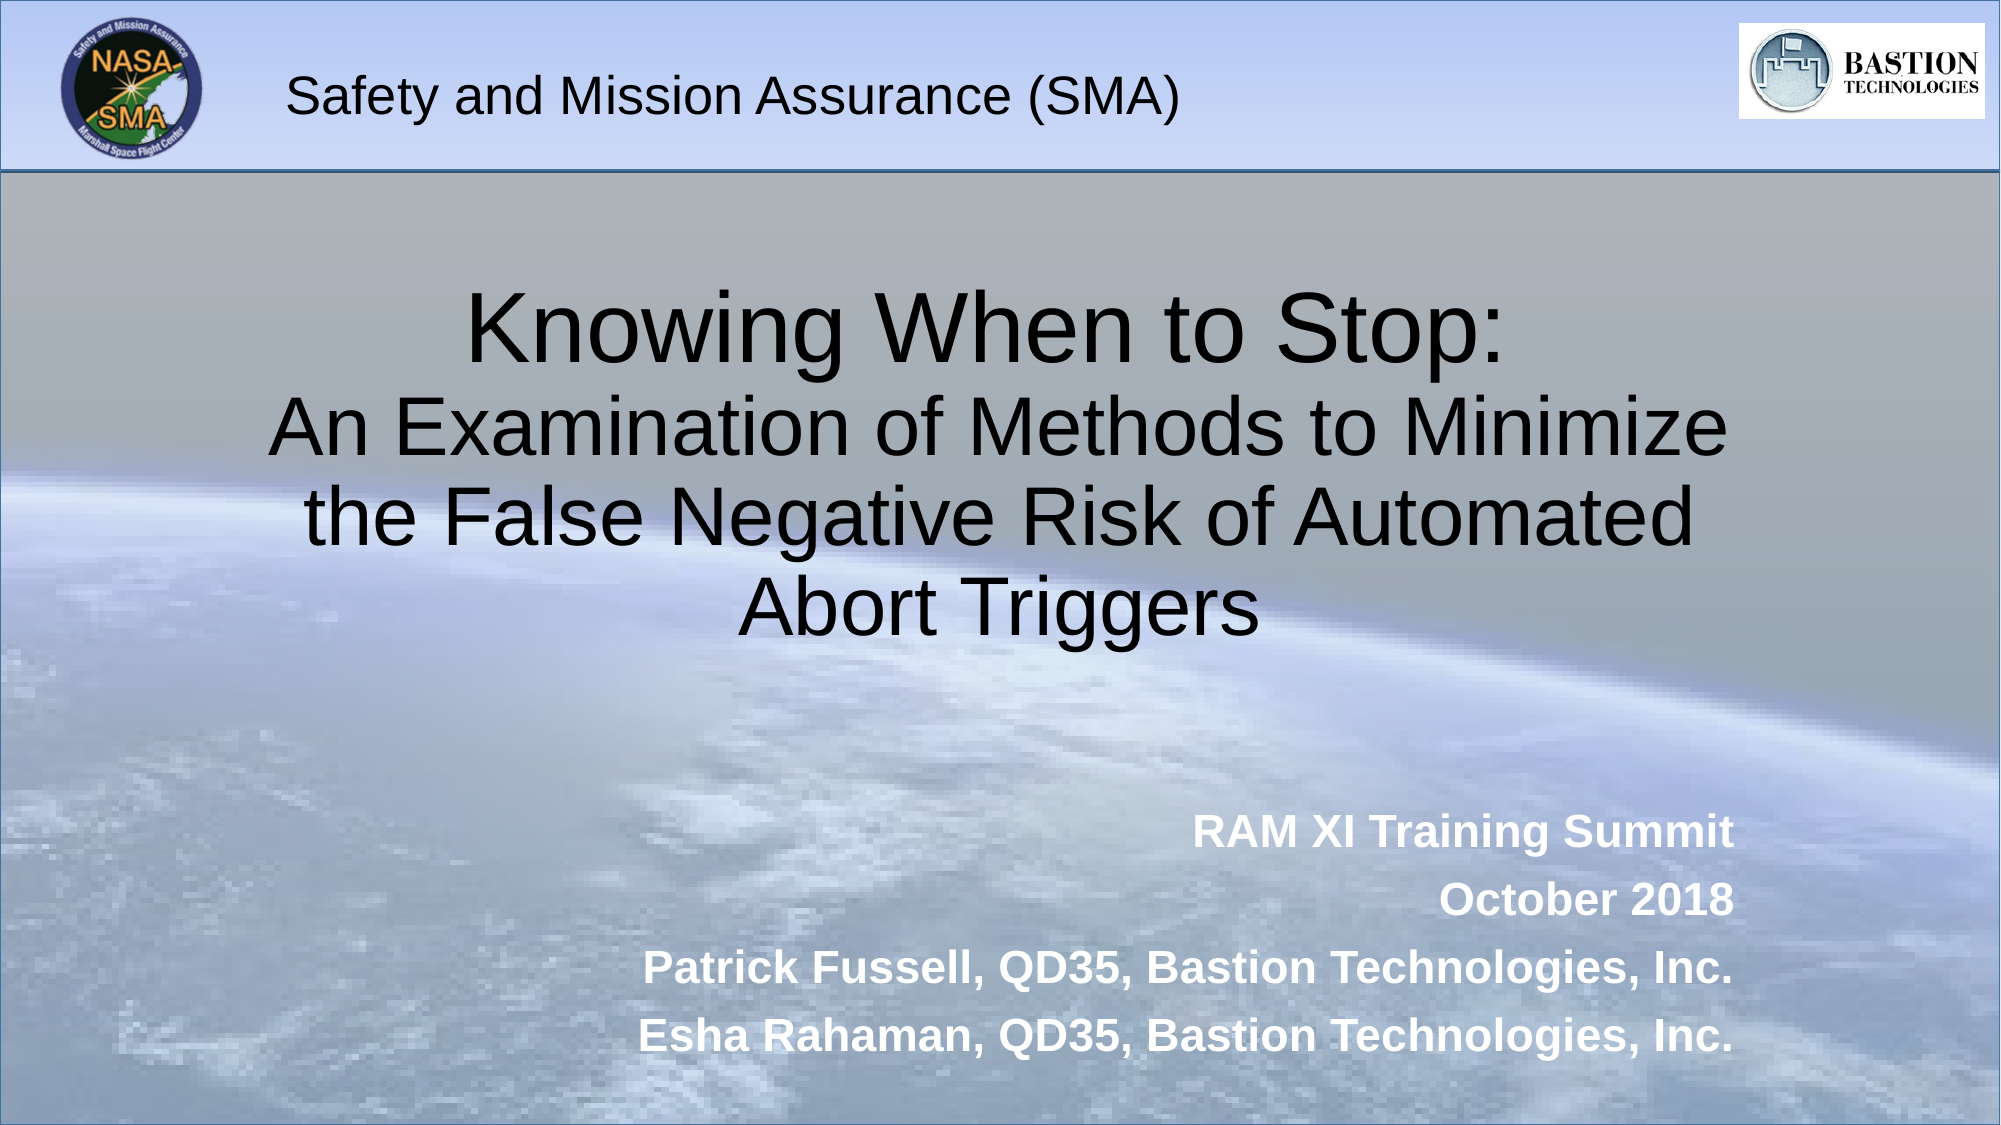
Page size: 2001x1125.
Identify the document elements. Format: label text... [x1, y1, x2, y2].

picture [1, 171, 389, 229]
title Knowing When to Stop: An Examination of Methods to Minimize the False Negative Risk of Automated Abort Triggers [249, 441, 1750, 662]
picture [1739, 23, 1985, 119]
picture [373, 88, 389, 97]
subtitle RAM XI Training Summit October 2018 Patrick Fussell, QD35, Bastion Technologies, Inc. Esha Rahaman, QD35, Bastion Technologies, Inc. [249, 799, 1750, 1071]
picture [373, 101, 389, 111]
picture [0, 0, 389, 169]
